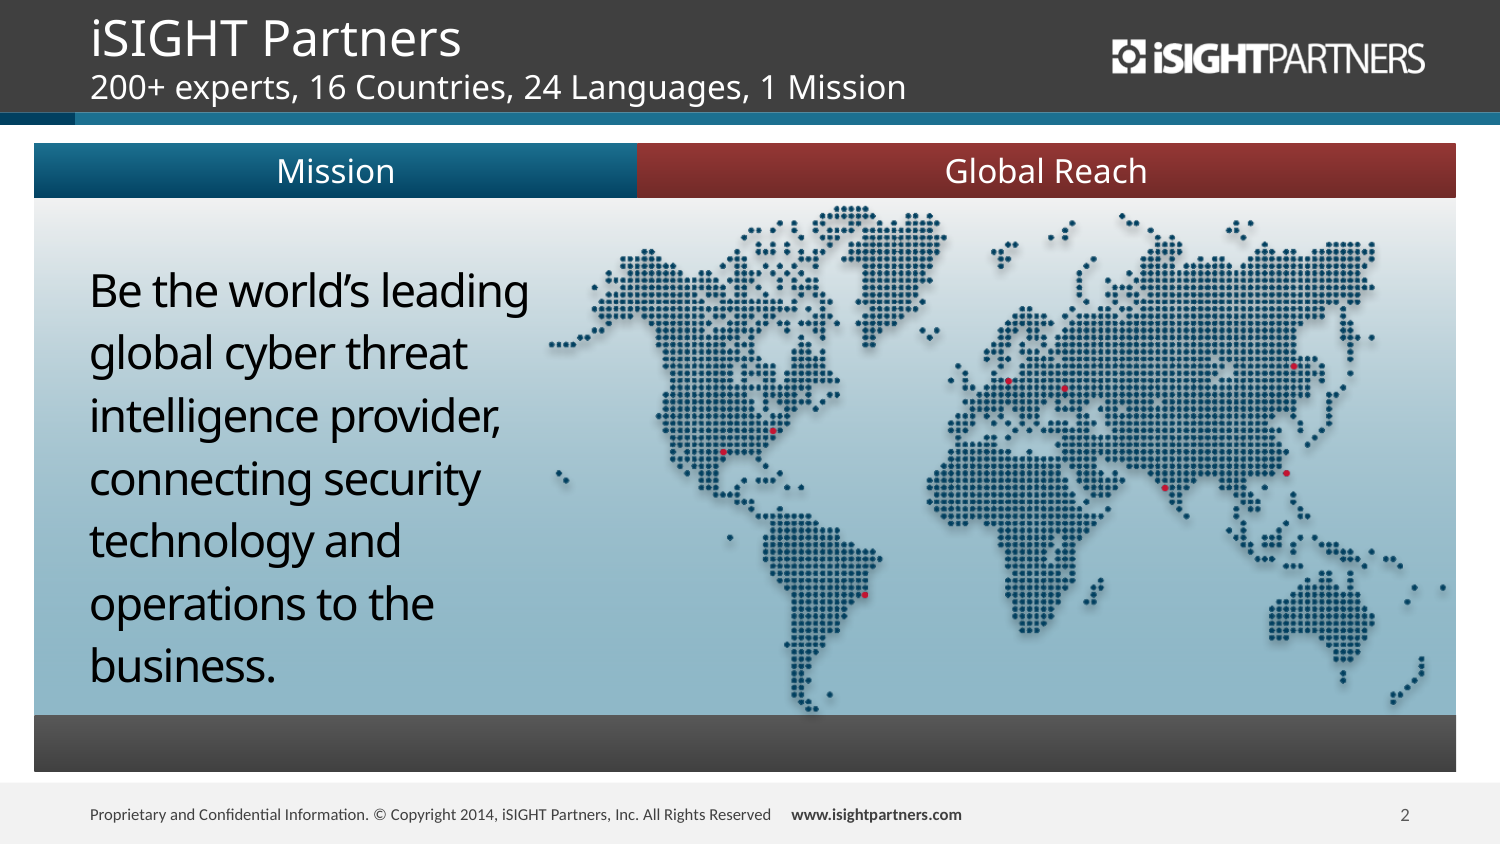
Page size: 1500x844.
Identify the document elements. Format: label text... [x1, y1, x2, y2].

picture [540, 196, 1456, 721]
text_box [32, 204, 533, 713]
text_box [32, 713, 1458, 773]
footer Proprietary and Confidential Information. © Copyright 2014, iSIGHT Partners, Inc. All Rights Reserved www.isightpartners.com [75, 795, 1066, 833]
text_box Be the world’s leading global cyber threat intelligence provider, connecting security technology and operations to the business. [73, 246, 533, 699]
title iSIGHT Partners 200+ experts, 16 Countries, 24 Languages, 1 Mission [75, 9, 1049, 103]
picture [1110, 37, 1428, 76]
slide_number 2 [1121, 793, 1425, 834]
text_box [33, 143, 1456, 198]
